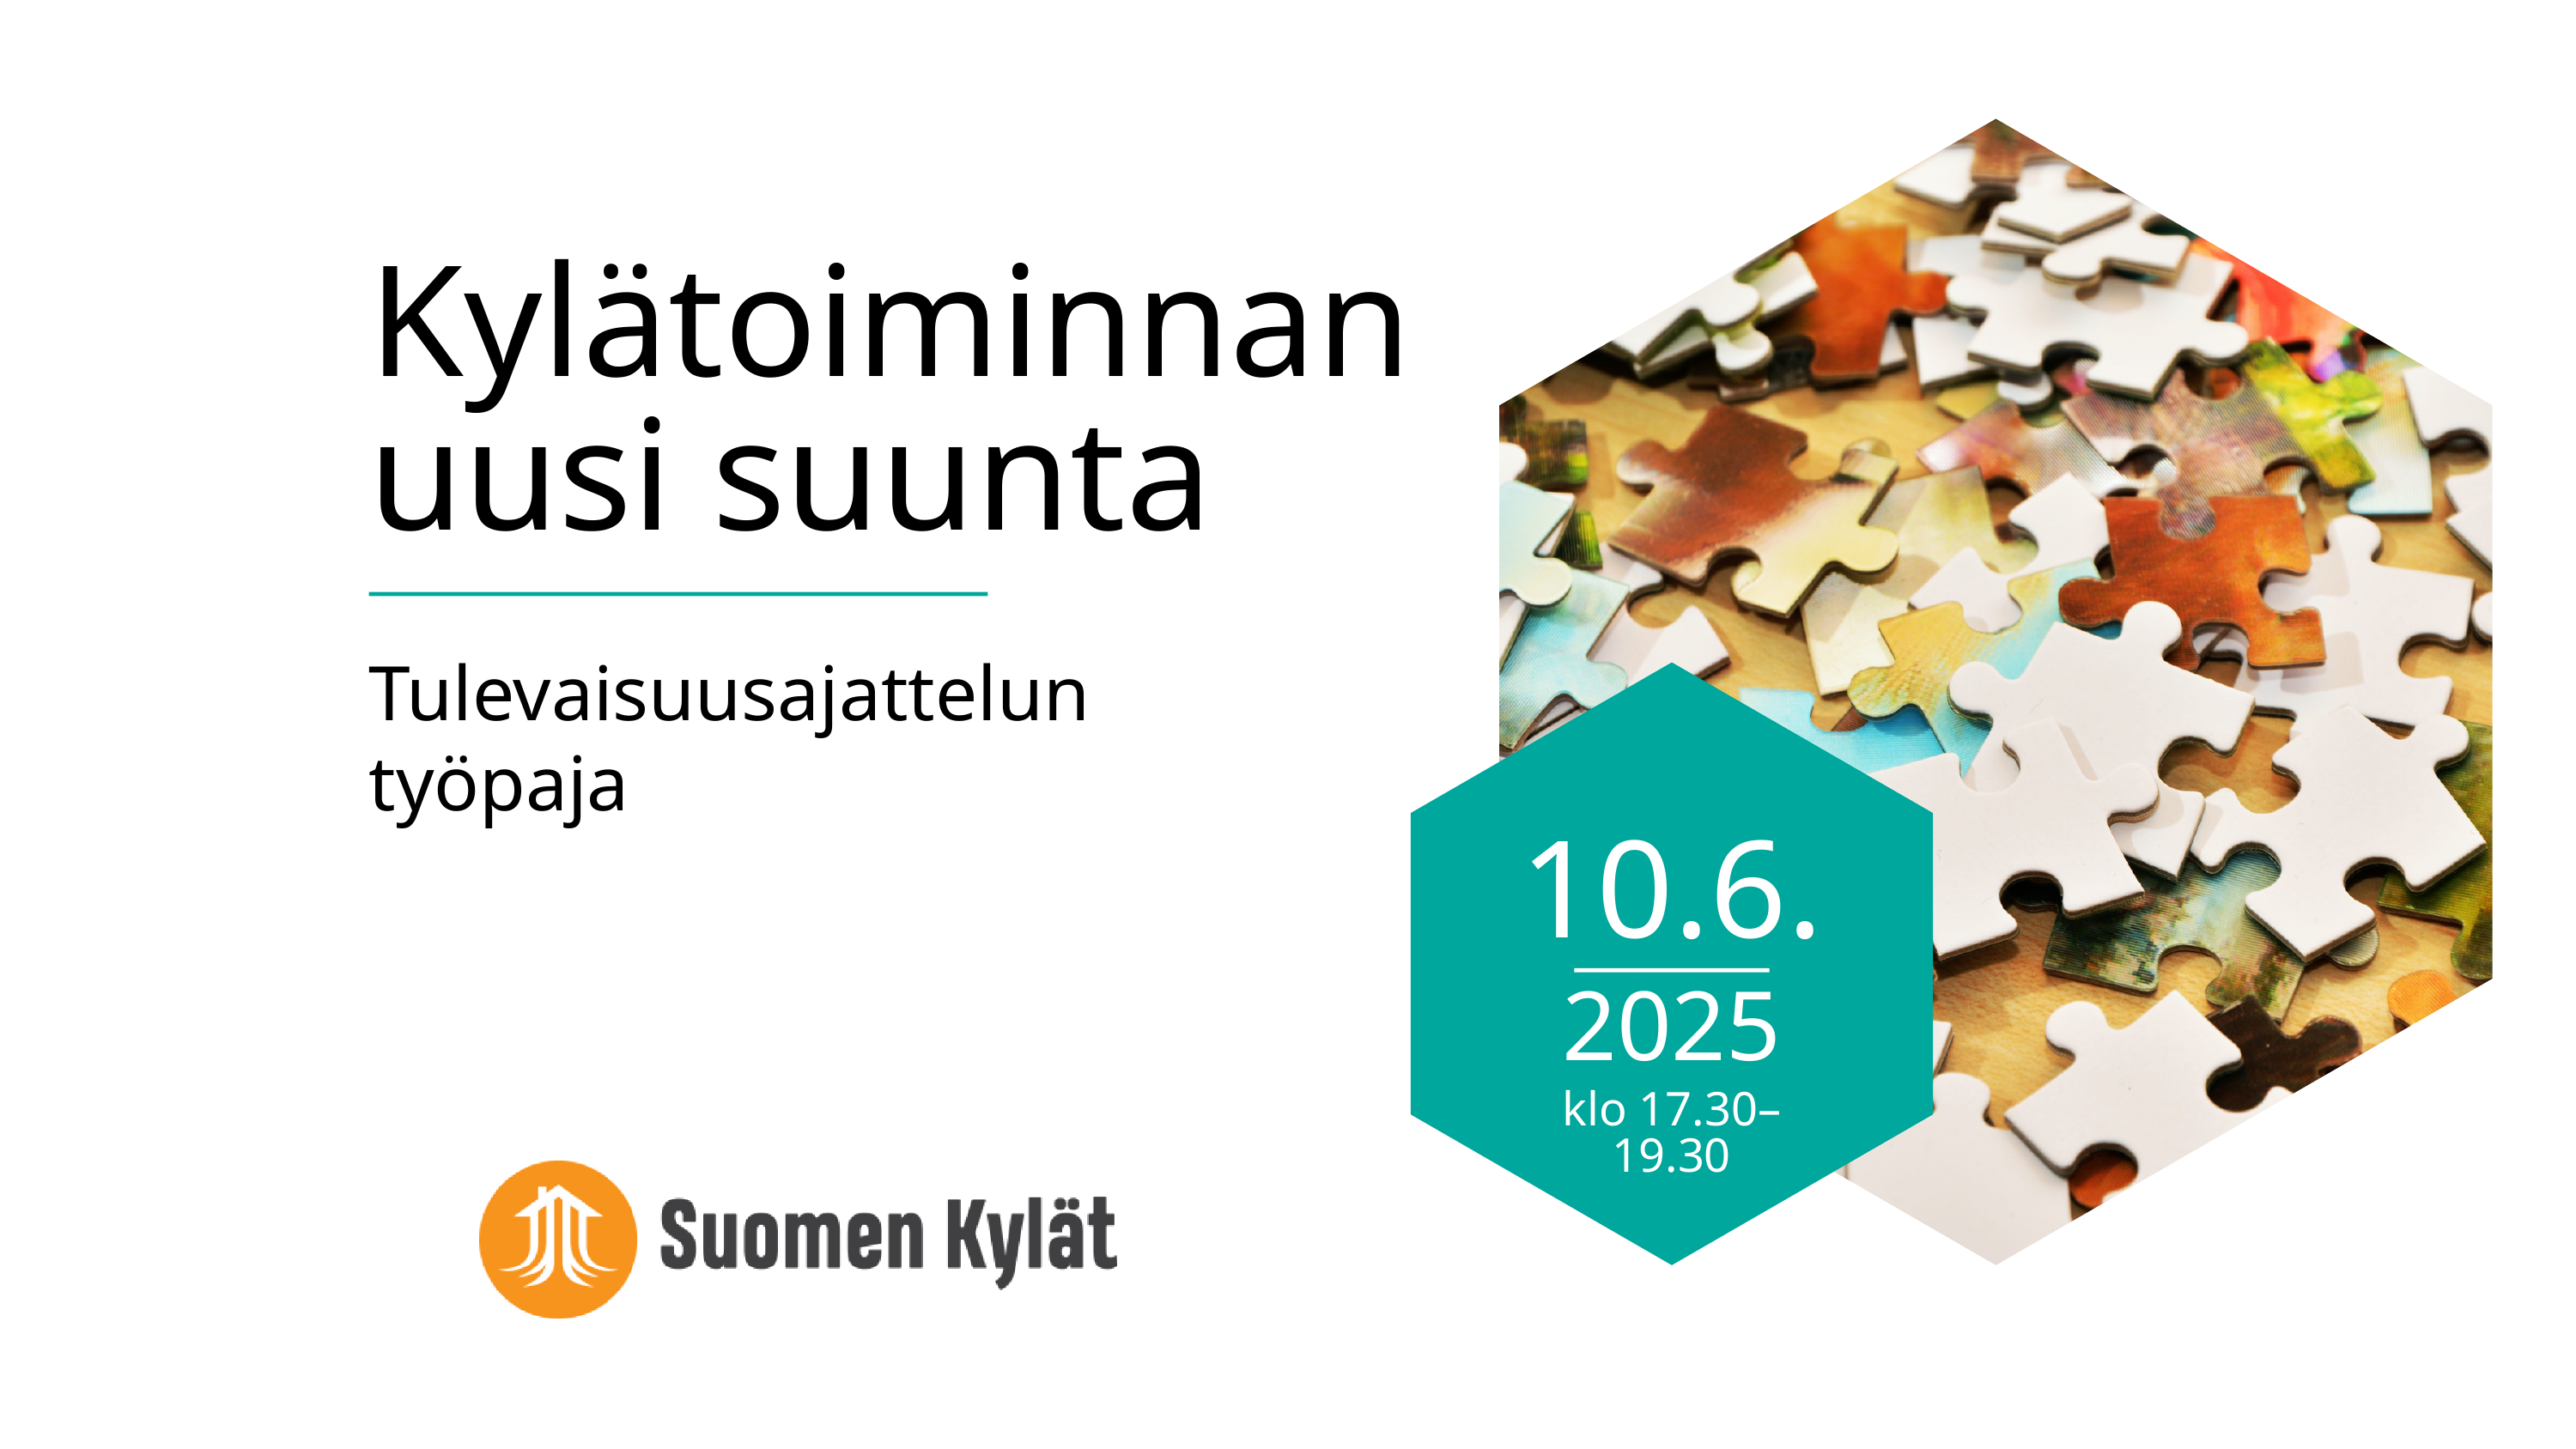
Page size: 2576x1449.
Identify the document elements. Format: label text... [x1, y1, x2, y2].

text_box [1498, 118, 2493, 1266]
picture [478, 1160, 1117, 1319]
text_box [1370, 702, 1974, 1225]
text_box Tulevaisuusajattelun työpaja [368, 646, 1361, 827]
text_box Kylätoiminnan uusi suunta [368, 252, 1481, 561]
